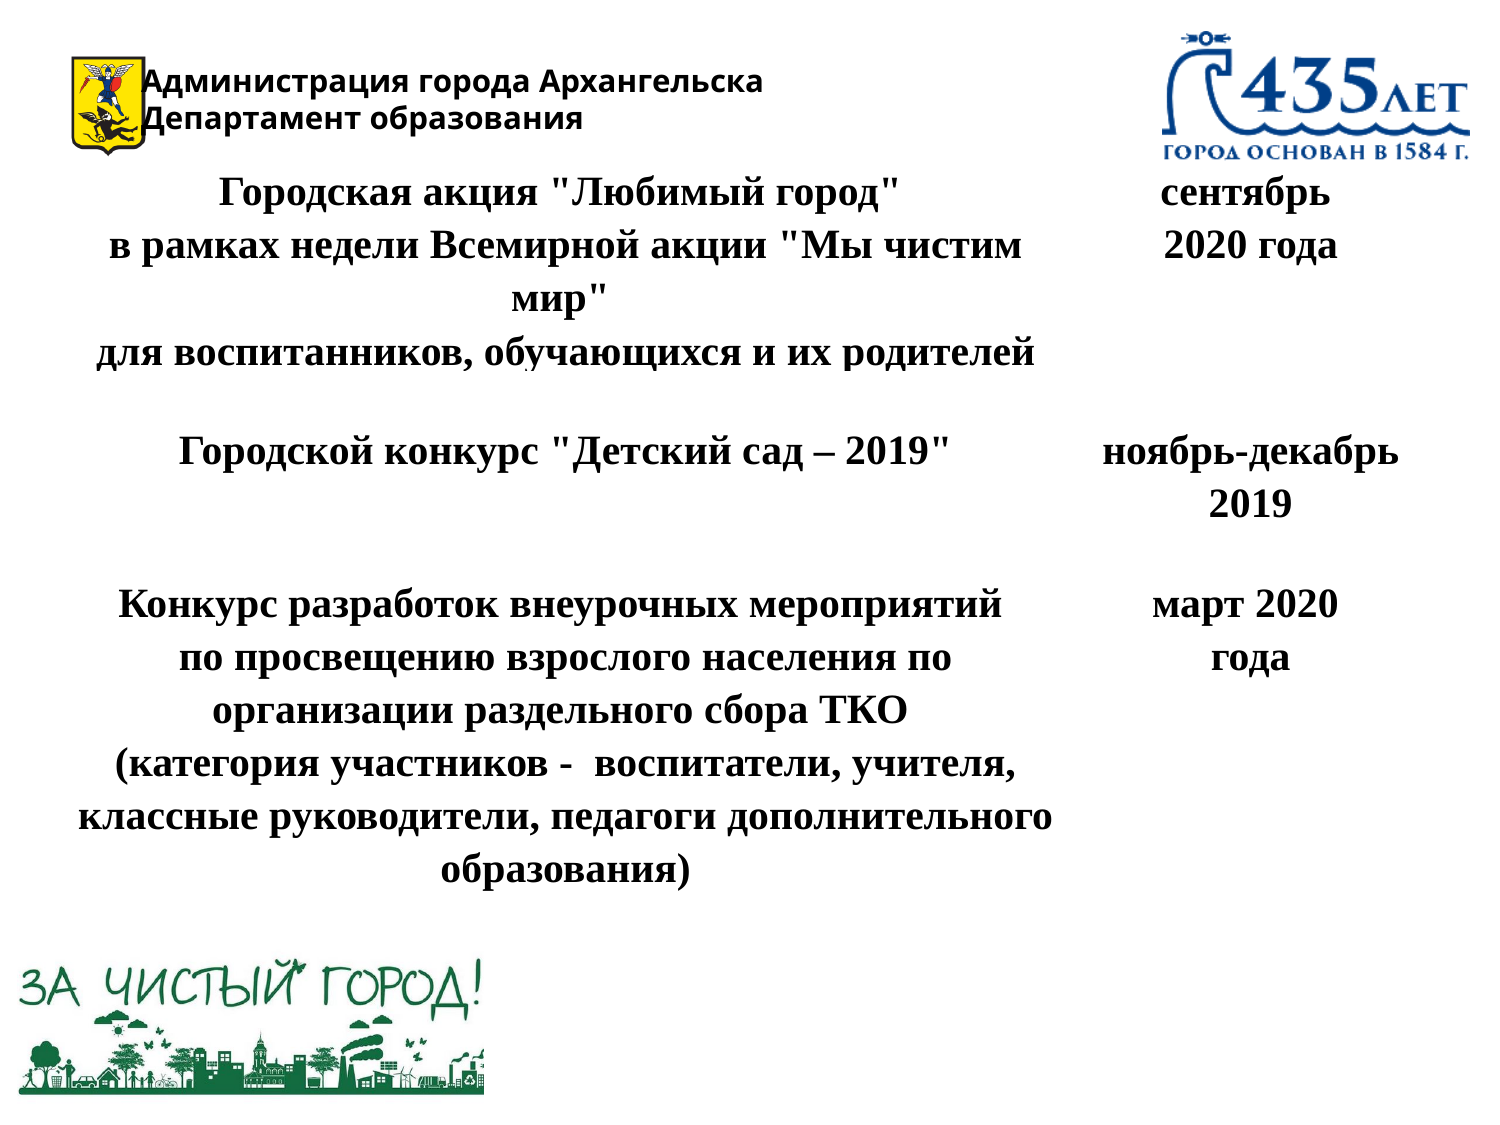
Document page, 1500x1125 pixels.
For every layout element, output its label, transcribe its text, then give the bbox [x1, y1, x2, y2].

picture [64, 48, 165, 162]
table_cell Конкурс разработок внеурочных мероприятий по просвещению взрослого населения по организации раздельного сбора ТКО (категория участников - воспитатели, учителя, классные руководители, педагоги дополнительного образования) [72, 528, 1060, 891]
table_cell Городской конкурс "Детский сад – 2019" [72, 377, 1060, 526]
picture [1162, 31, 1471, 162]
title [75, 45, 1157, 161]
table_cell март 2020 года [1061, 528, 1440, 891]
table_header сентябрь 2020 года [1061, 162, 1440, 371]
table_cell ноябрь-декабрь 2019 [1061, 377, 1440, 526]
picture [17, 924, 484, 1125]
table_header Городская акция "Любимый город" в рамках недели Всемирной акции "Мы чистим мир" для воспитанников, обучающихся и их родителей [72, 162, 1060, 371]
